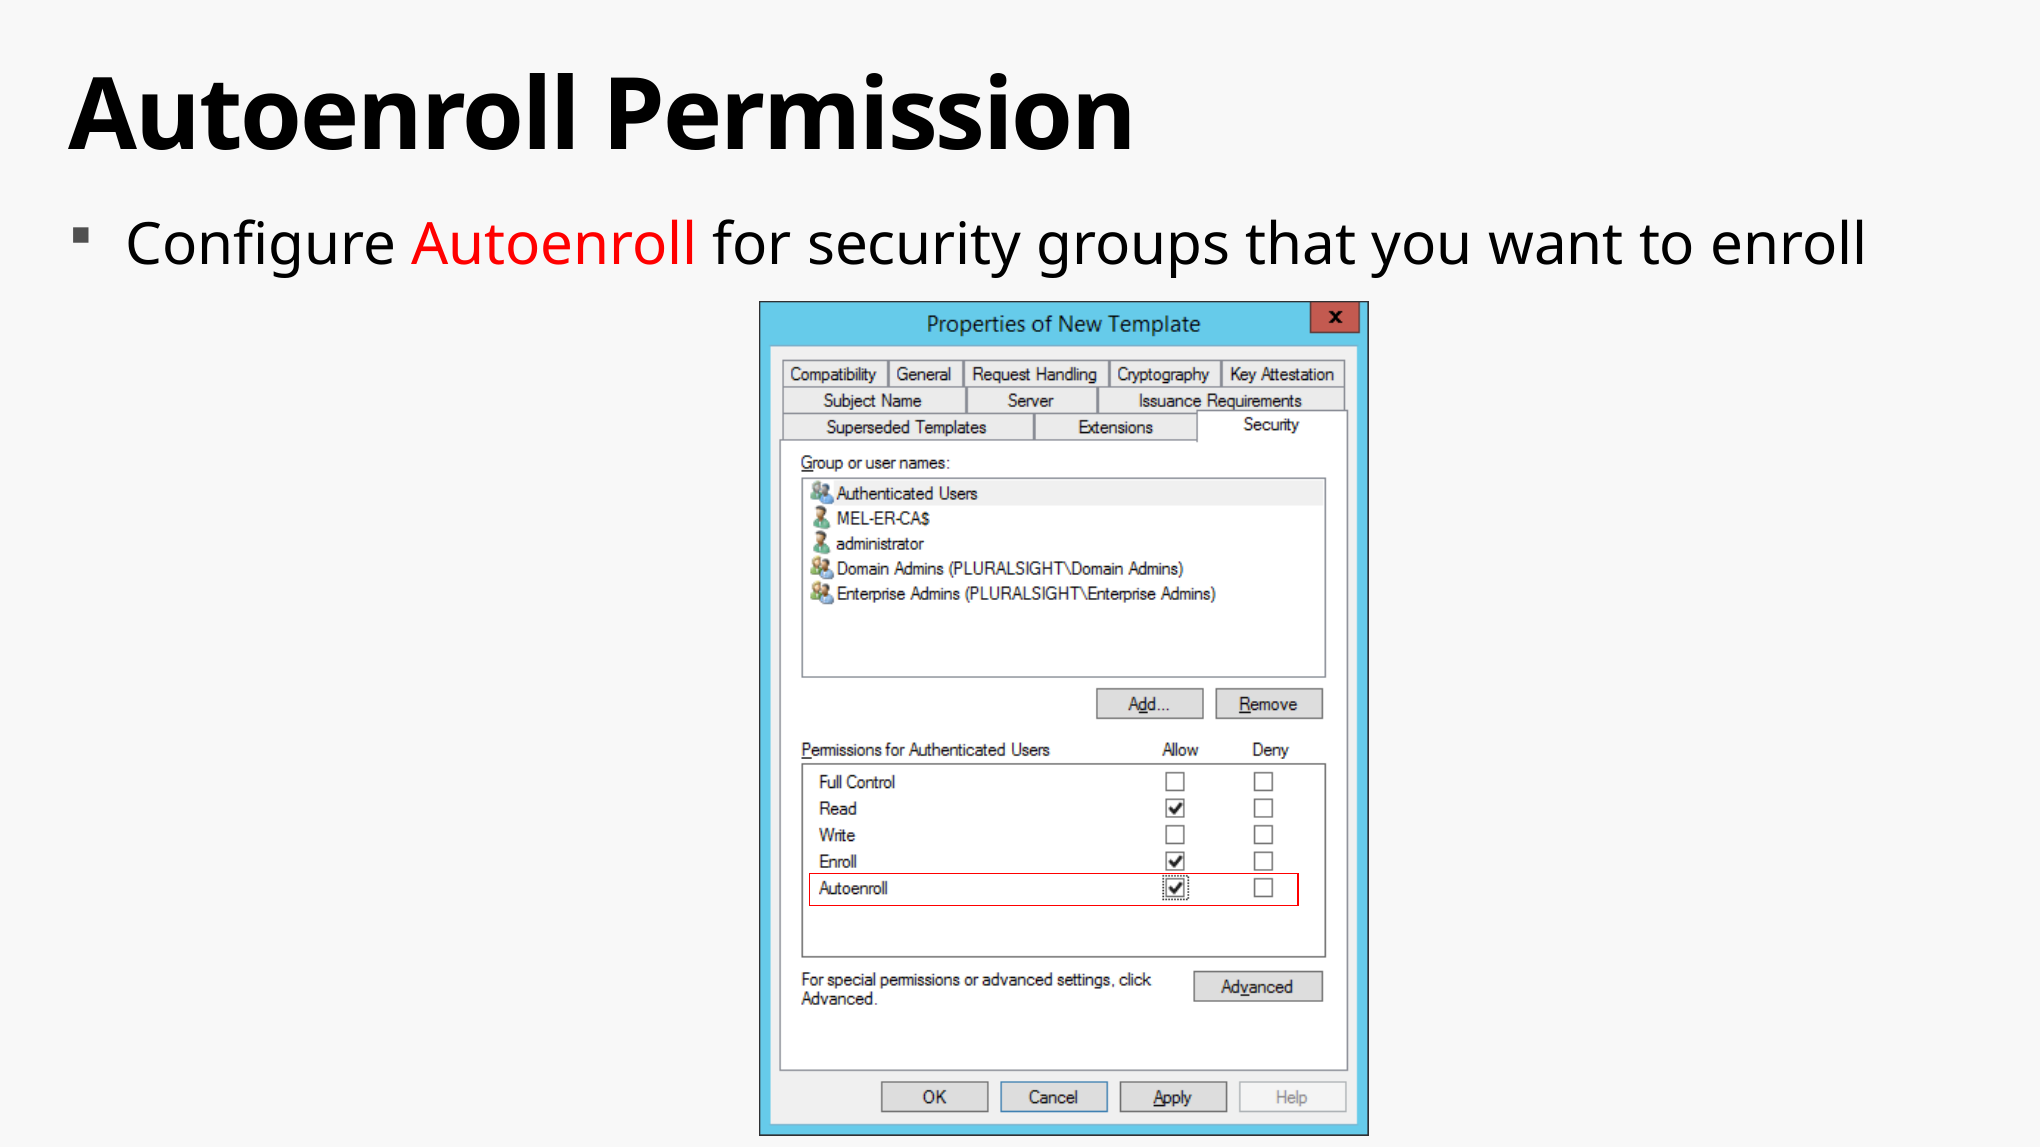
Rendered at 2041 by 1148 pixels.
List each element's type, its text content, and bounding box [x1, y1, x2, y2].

list Configure Autoenroll for security groups that you want to enroll [45, 198, 1996, 293]
title Autoenroll Permission [45, 48, 1996, 198]
picture [759, 301, 1370, 1137]
